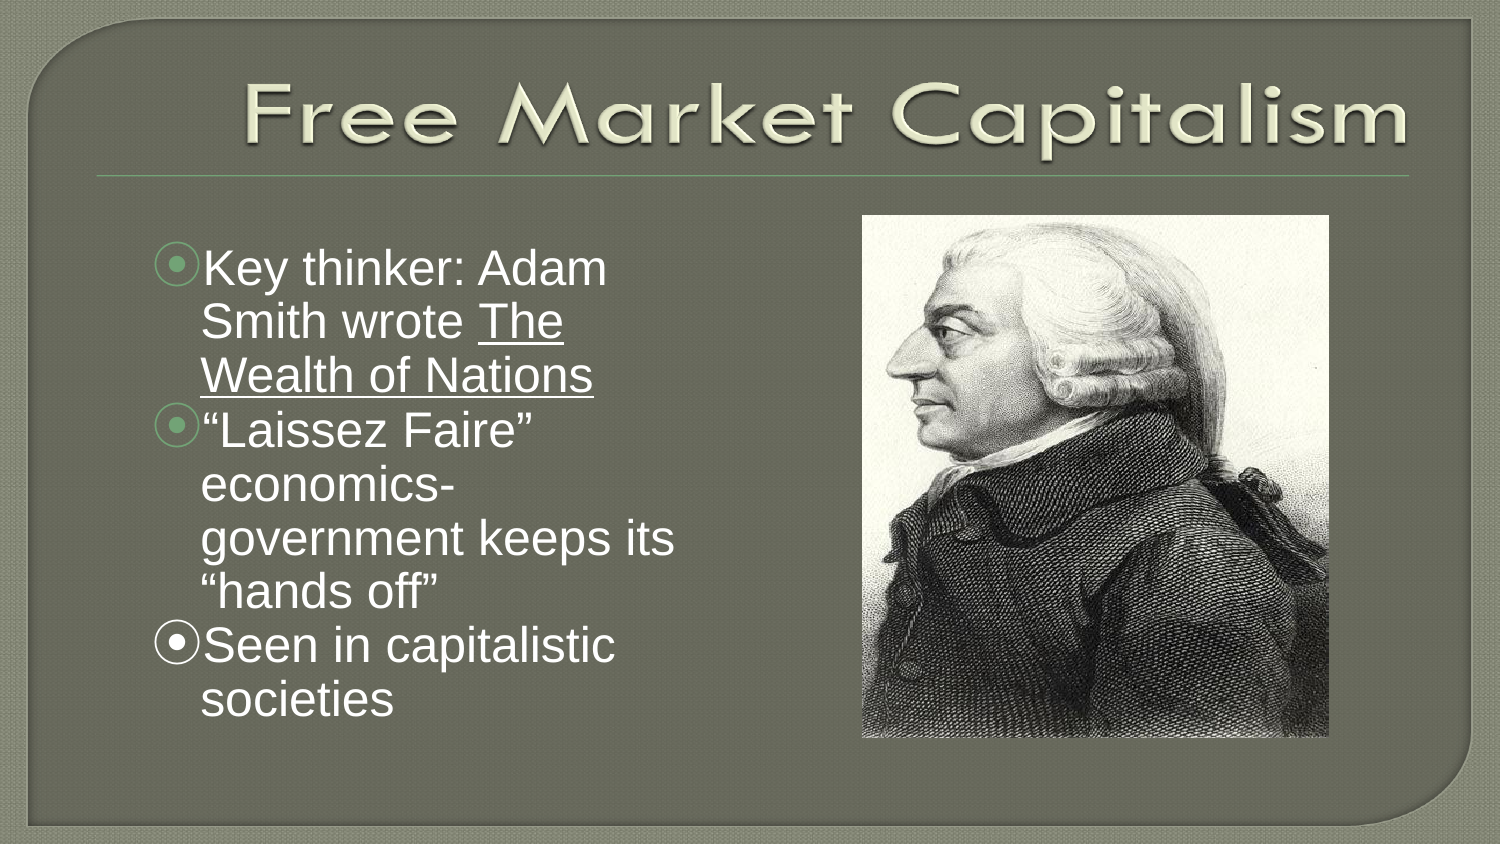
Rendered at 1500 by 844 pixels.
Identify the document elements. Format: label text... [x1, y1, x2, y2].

picture [0, 0, 1500, 844]
list Key thinker: Adam Smith wrote The Wealth of Nations “Laissez Faire” economics- government keeps its “hands off” Seen in capitalistic societies [137, 240, 746, 802]
